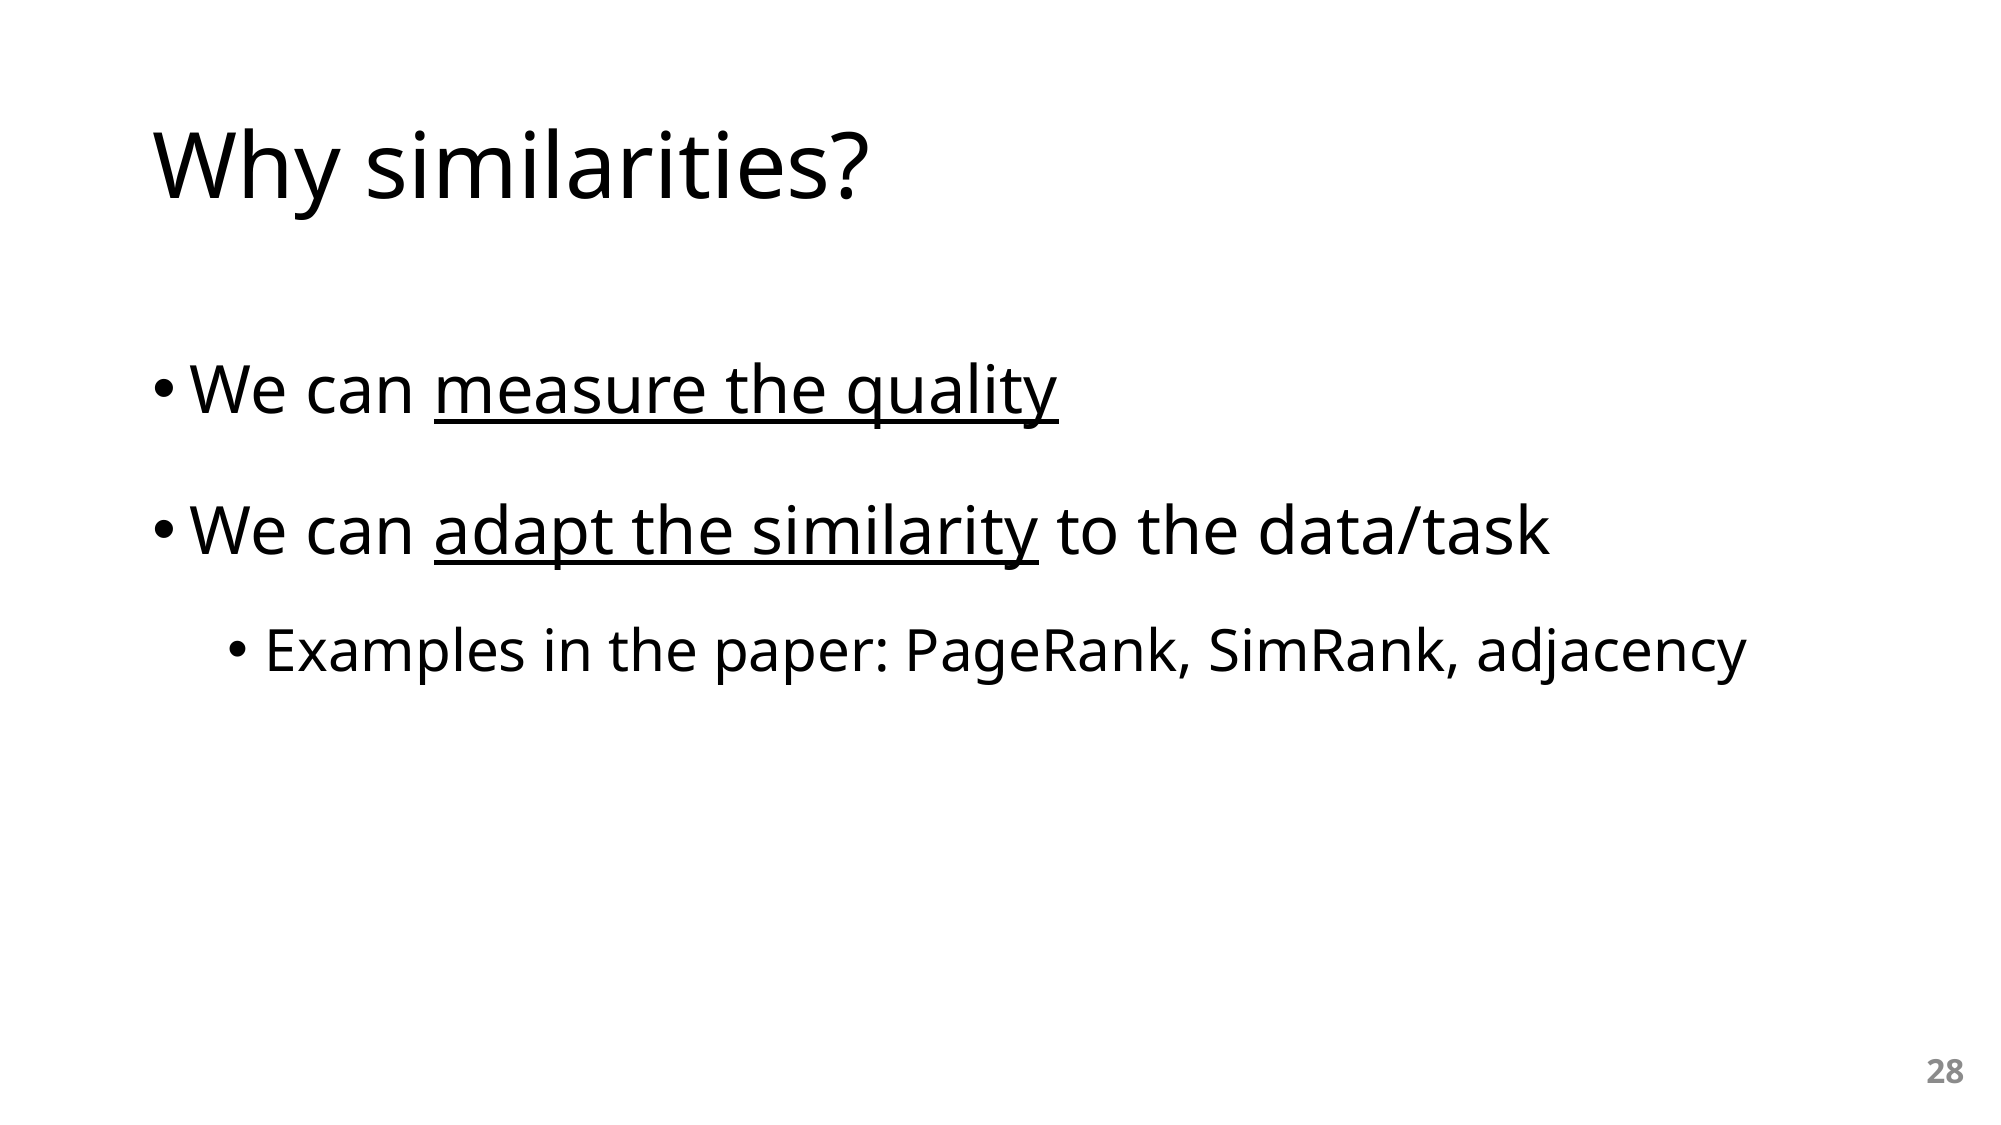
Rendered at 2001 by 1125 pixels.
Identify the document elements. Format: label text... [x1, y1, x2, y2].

list We can measure the quality We can adapt the similarity to the data/task Examples in the paper: PageRank, SimRank, adjacency [137, 299, 1863, 1014]
slide_number 28 [1529, 1042, 1980, 1103]
title Why similarities? [137, 59, 1863, 278]
